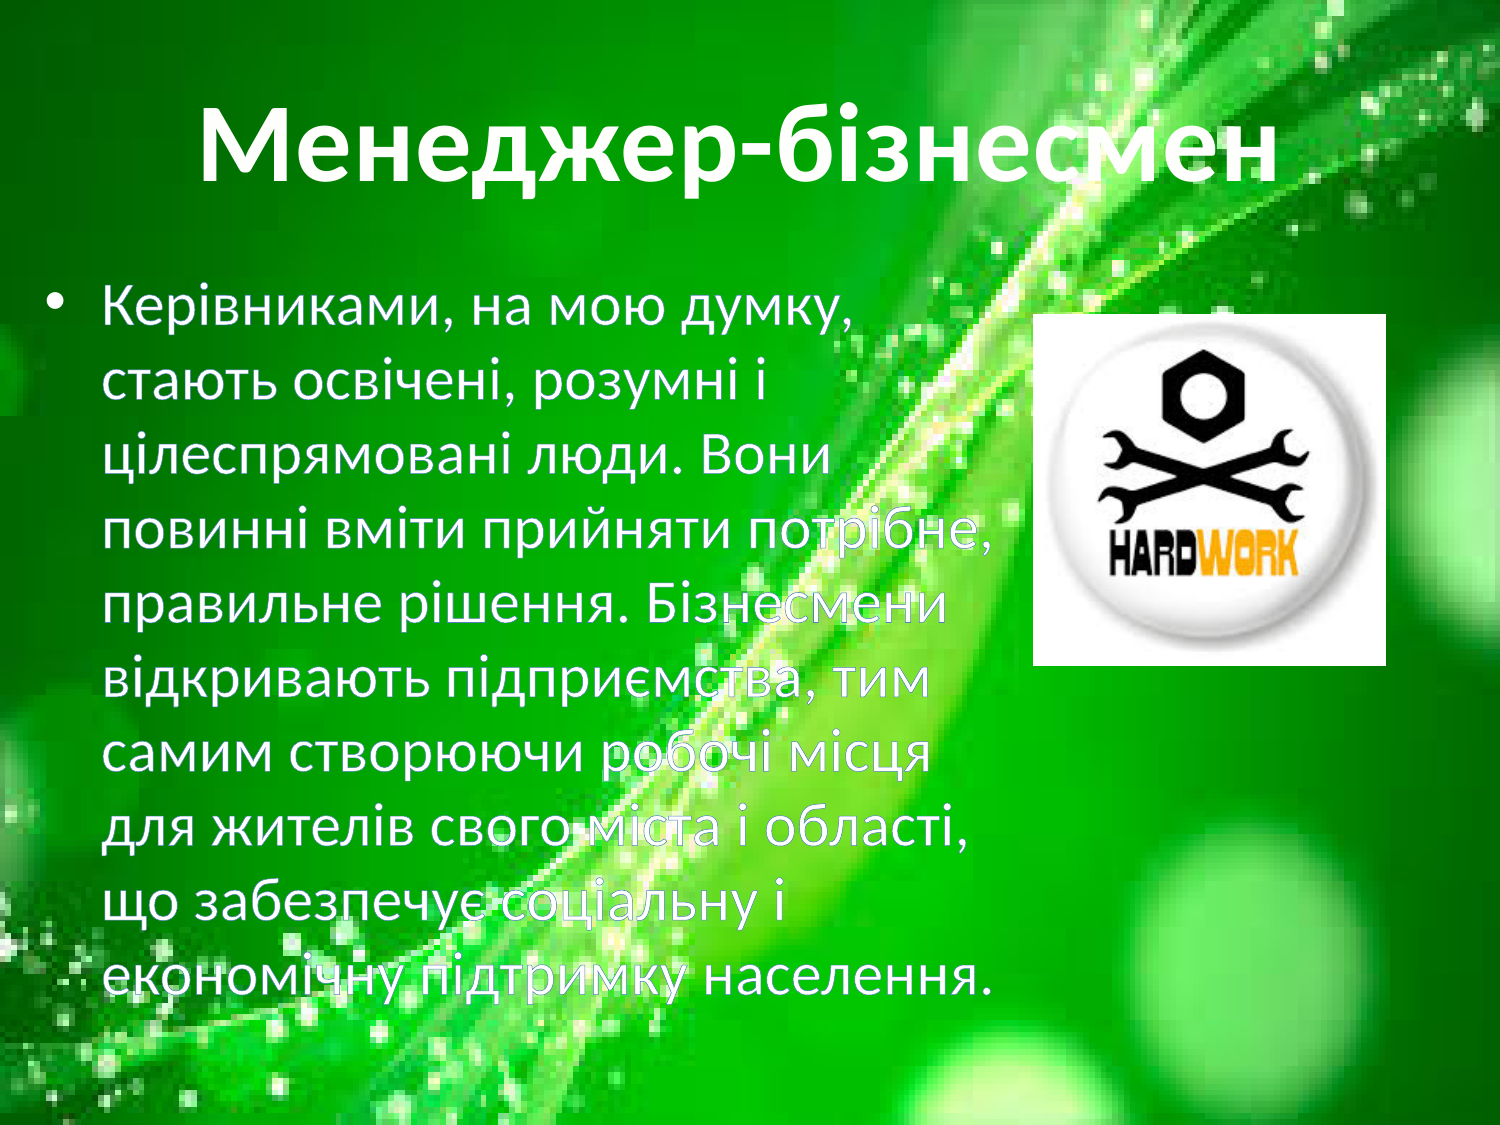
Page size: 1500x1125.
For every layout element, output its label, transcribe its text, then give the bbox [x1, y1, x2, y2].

picture [0, 0, 1500, 1125]
list Керівниками, на мою думку, стають освічені, розумні і цілеспрямовані люди. Вони повинні вміти прийняти потрібне, правильне рішення. Бізнесмени відкривають підприємства, тим самим створюючи робочі місця для жителів свого міста і області, що забезпечує соціальну і економічну підтримку населення. [29, 255, 1022, 1035]
title Менеджер-бізнесмен [64, 42, 1415, 231]
